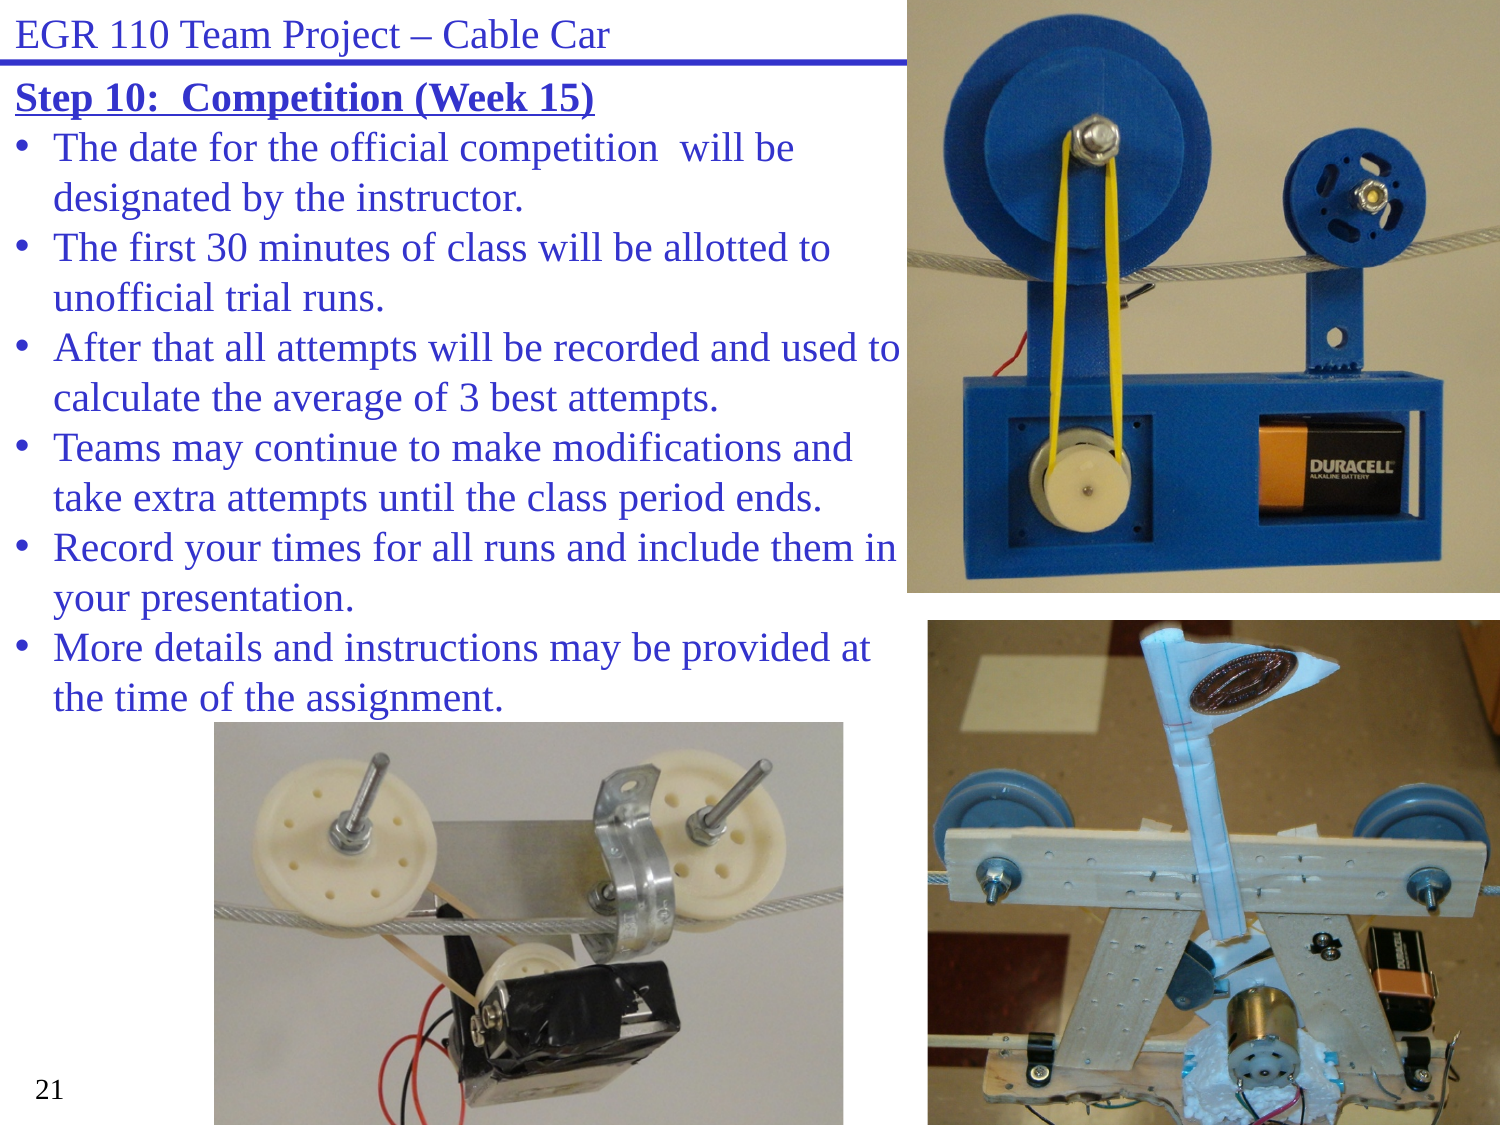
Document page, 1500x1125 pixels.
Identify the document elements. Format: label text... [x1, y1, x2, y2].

text_box Step 10: Competition (Week 15) The date for the official competition will be designated by the instructor. The first 30 minutes of class will be allotted to unofficial trial runs. After that all attempts will be recorded and used to calculate the average of 3 best attempts. Teams may continue to make modifications and take extra attempts until the class period ends. Record your times for all runs and include them in your presentation. More details and instructions may be provided at the time of the assignment. [0, 62, 928, 728]
text_box EGR 110 Team Project – Cable Car [0, 0, 904, 62]
picture [927, 620, 1500, 1125]
picture [906, 0, 1500, 593]
slide_number 21 [0, 1062, 80, 1125]
picture [213, 721, 844, 1125]
